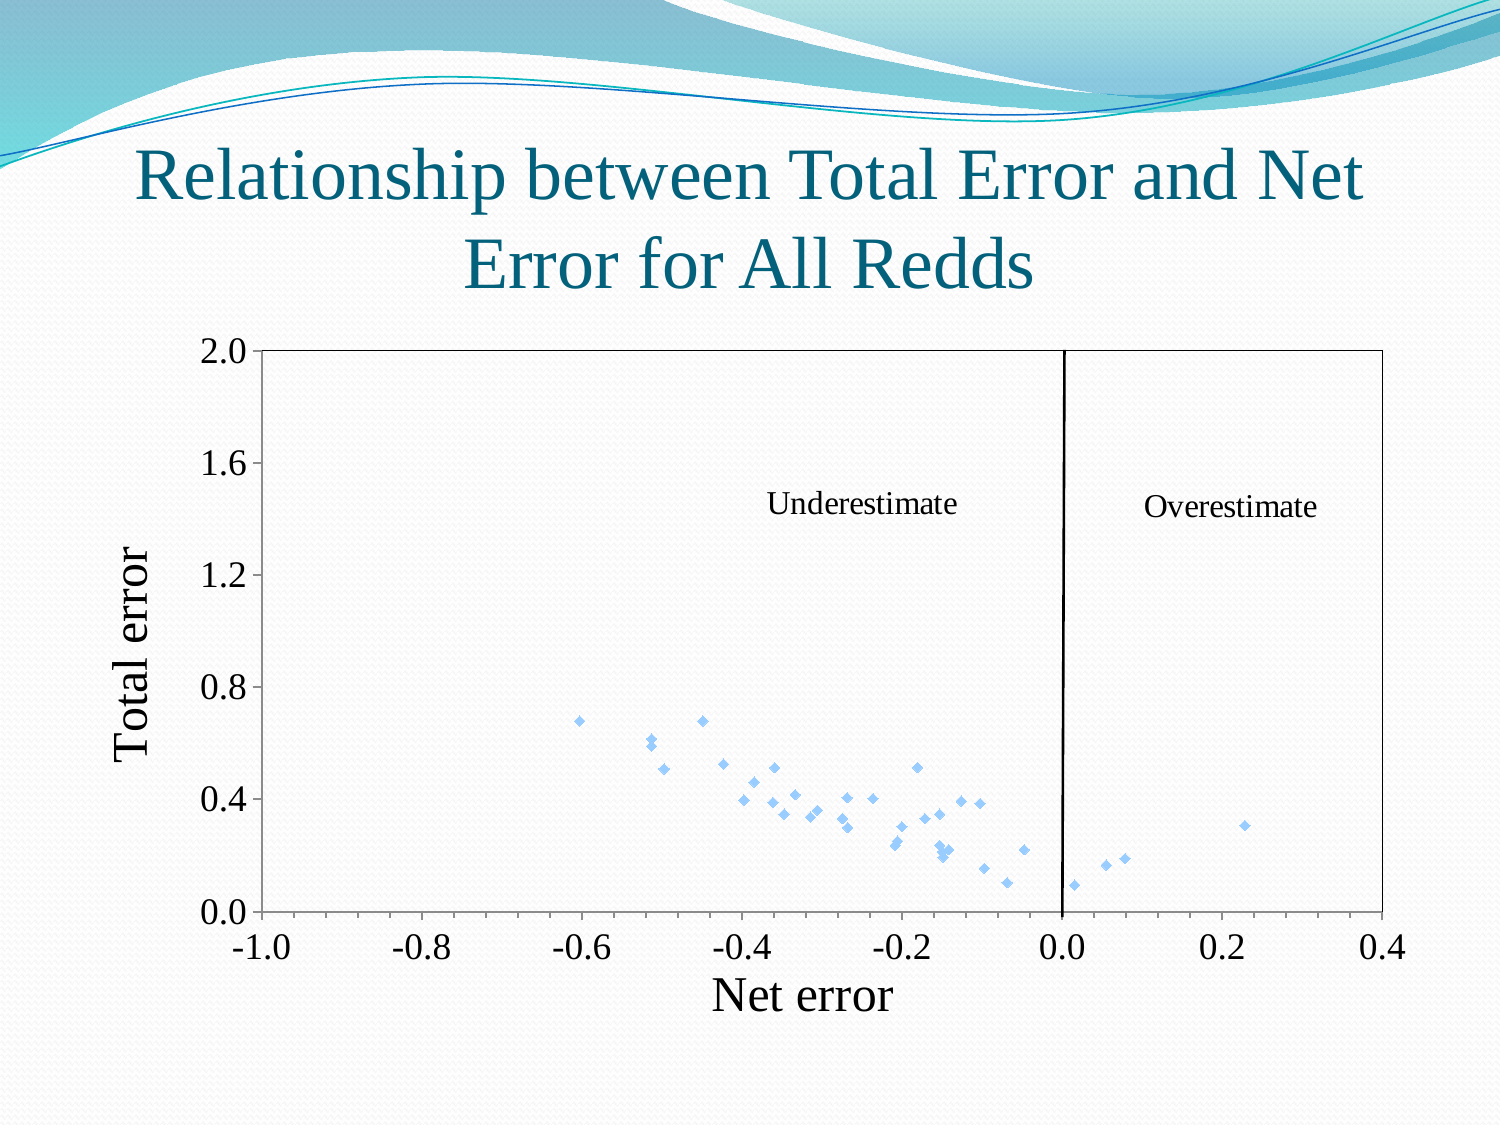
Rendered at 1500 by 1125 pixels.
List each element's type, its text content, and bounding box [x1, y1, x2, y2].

chart [76, 319, 1423, 1036]
title Relationship between Total Error and Net Error for All Redds [75, 115, 1425, 303]
